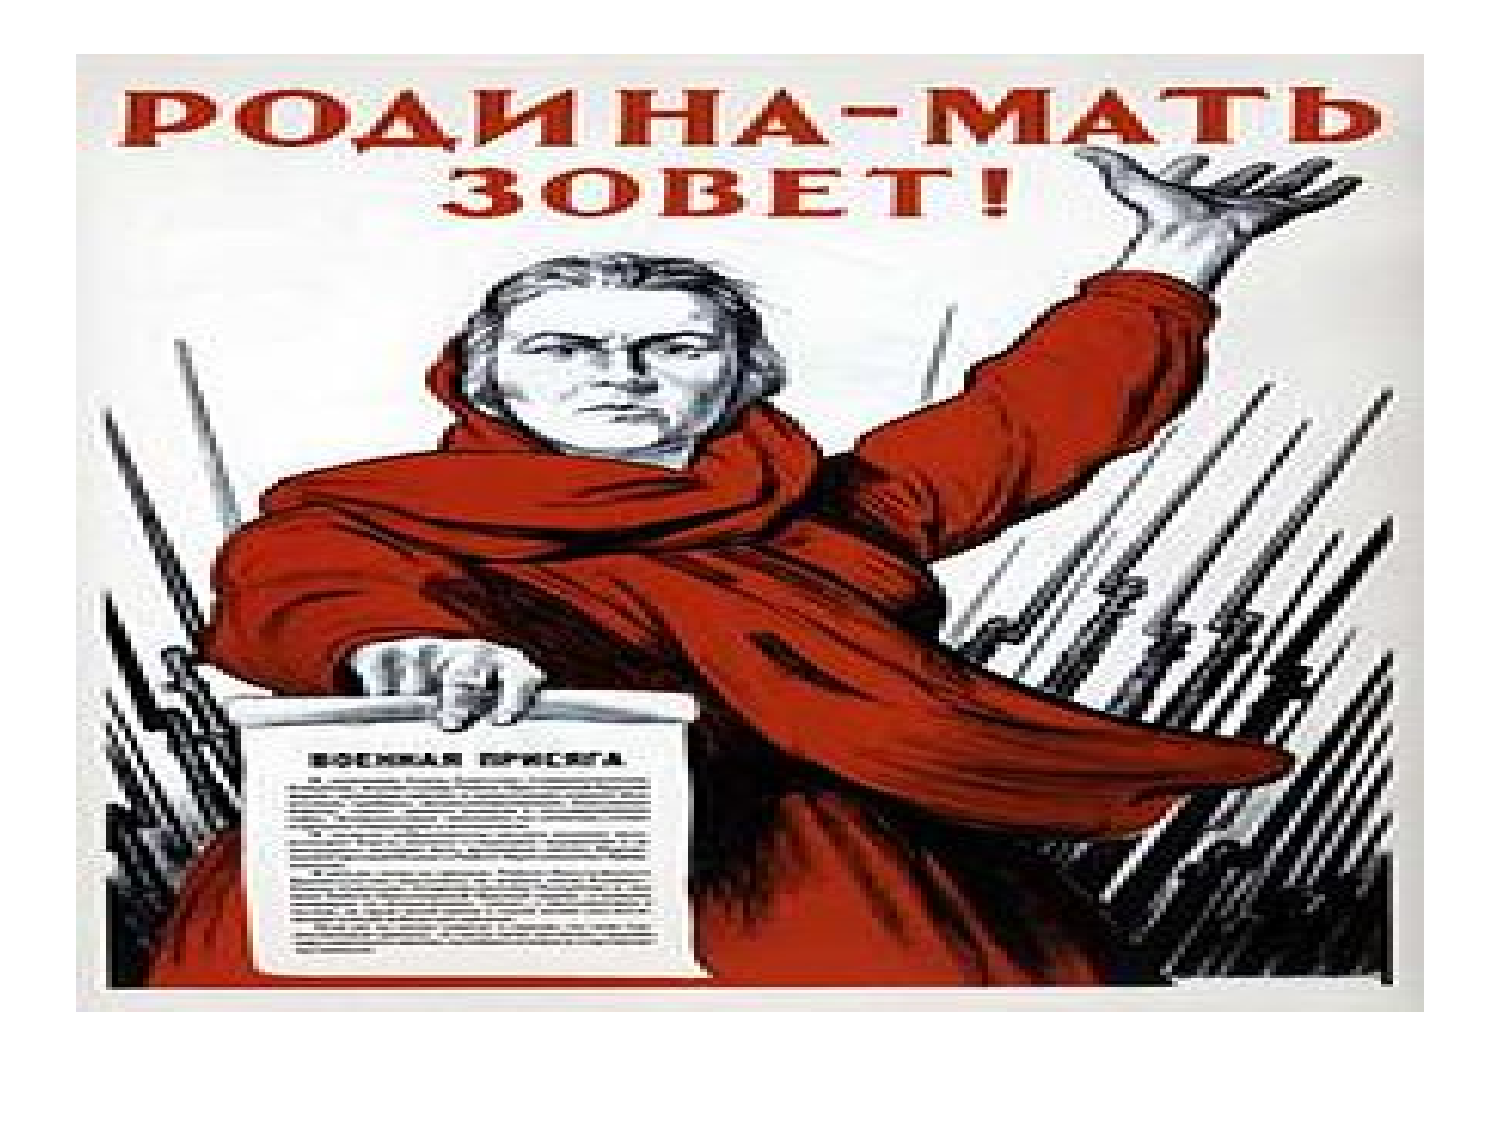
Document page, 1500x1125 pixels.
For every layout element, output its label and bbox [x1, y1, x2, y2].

picture [76, 54, 1424, 1012]
